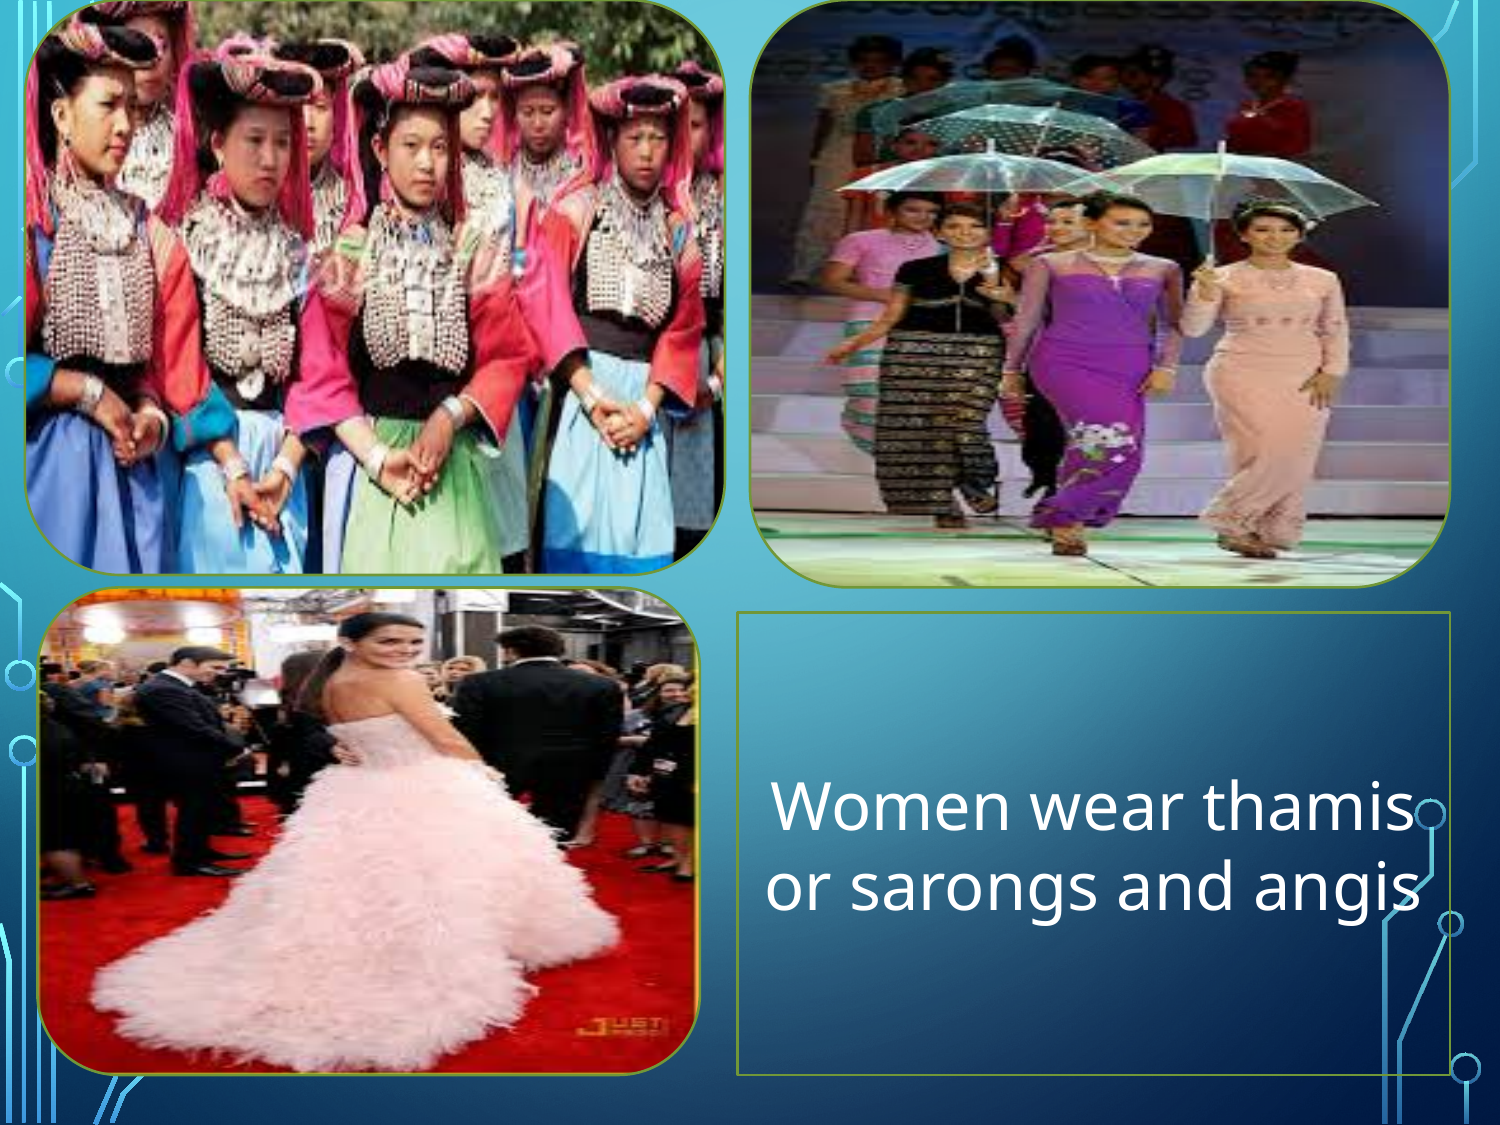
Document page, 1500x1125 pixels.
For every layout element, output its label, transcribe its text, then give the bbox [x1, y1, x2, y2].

text_box [23, 0, 727, 577]
text_box [748, 0, 1452, 589]
text_box Women wear thamis or sarongs and angis [736, 611, 1451, 1076]
text_box [36, 586, 702, 1077]
